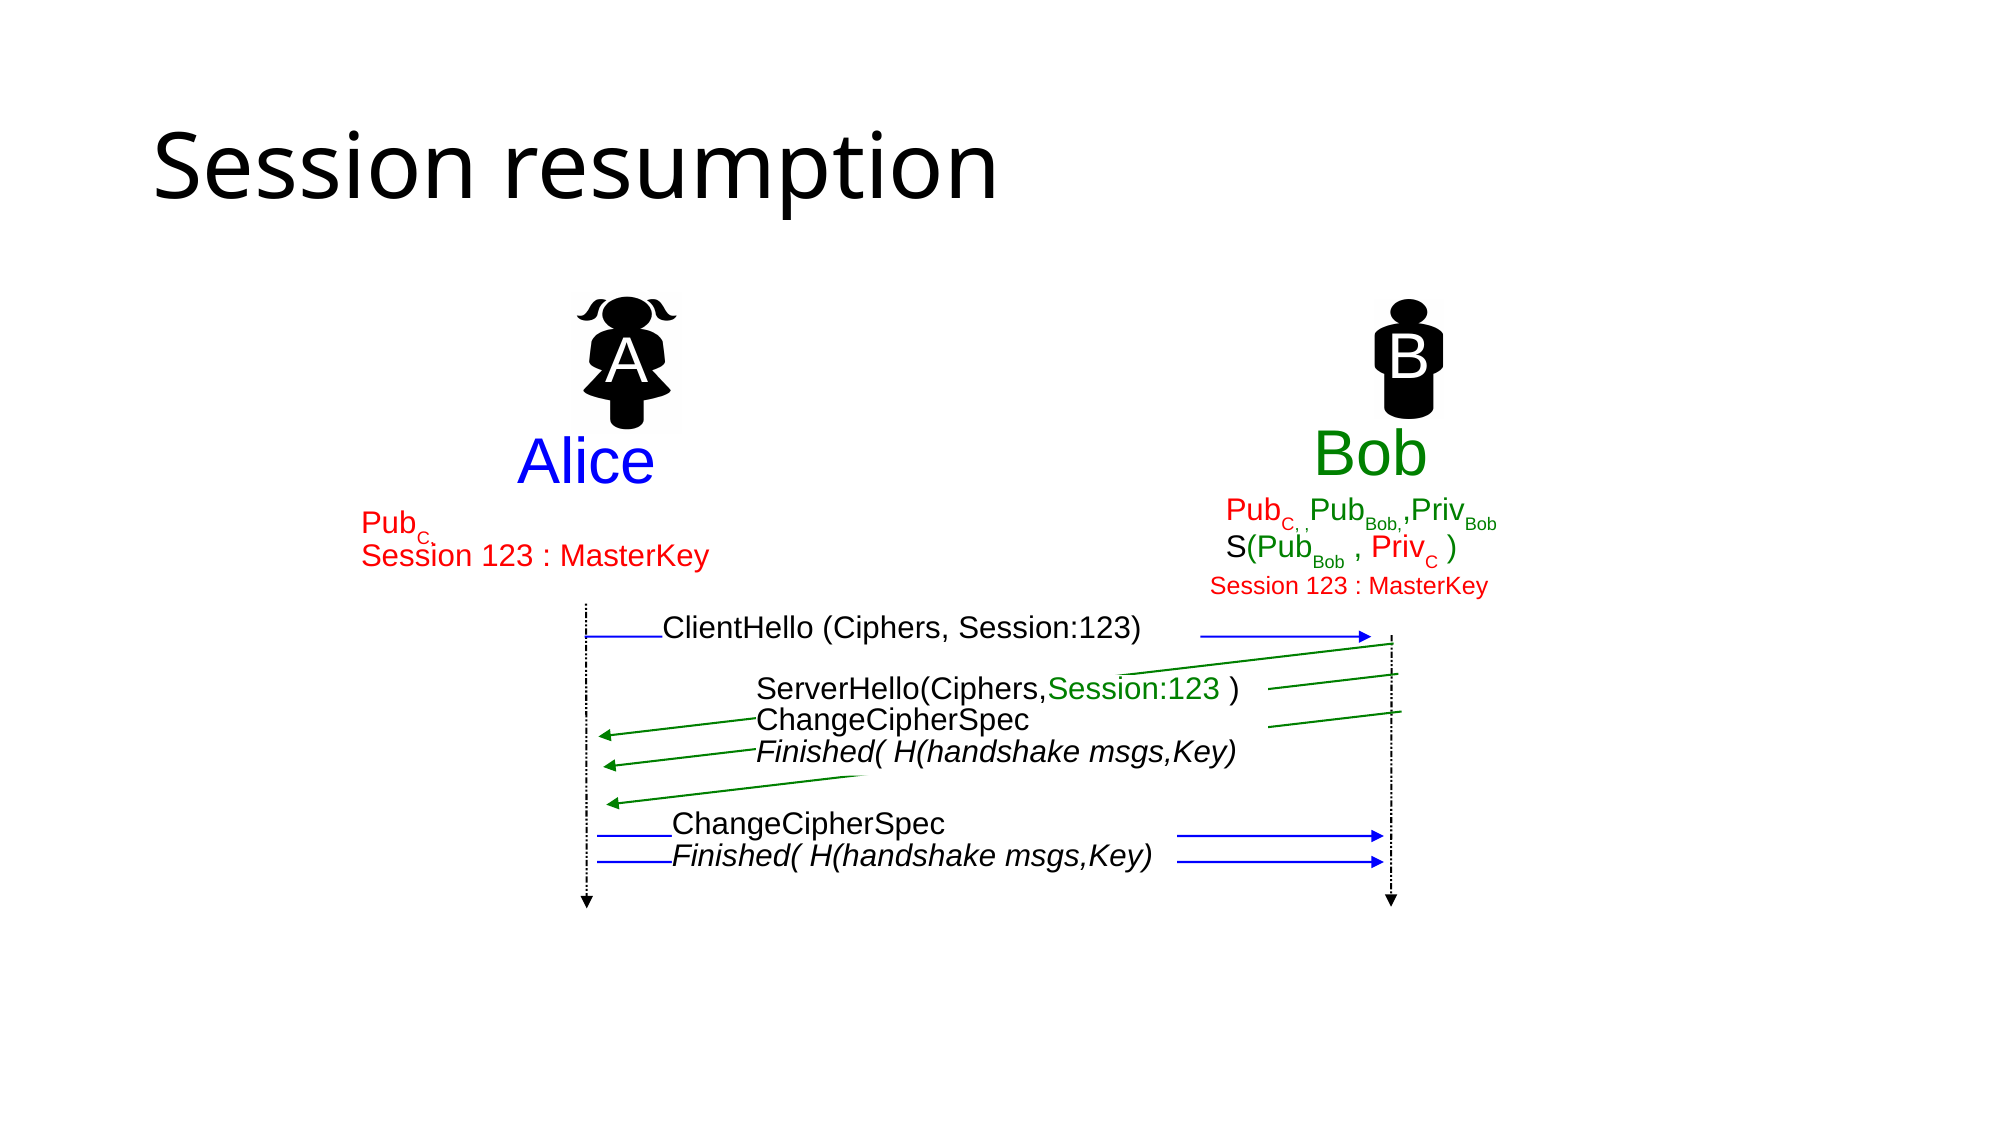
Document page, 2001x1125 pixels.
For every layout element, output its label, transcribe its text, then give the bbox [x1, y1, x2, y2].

text_box [1384, 889, 1398, 907]
text_box PubC, ,PubBob,,PrivBob S(PubBob , PrivC )‏ [1225, 490, 1548, 570]
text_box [598, 643, 1402, 805]
text_box Alice [517, 432, 657, 497]
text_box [571, 292, 682, 434]
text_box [1374, 299, 1444, 419]
text_box Bob [1313, 424, 1429, 489]
text_box [580, 895, 593, 909]
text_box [584, 613, 1372, 664]
title Session resumption [137, 59, 1863, 278]
text_box Session 123 : MasterKey [1210, 574, 1639, 621]
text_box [361, 504, 855, 603]
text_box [597, 810, 1384, 876]
